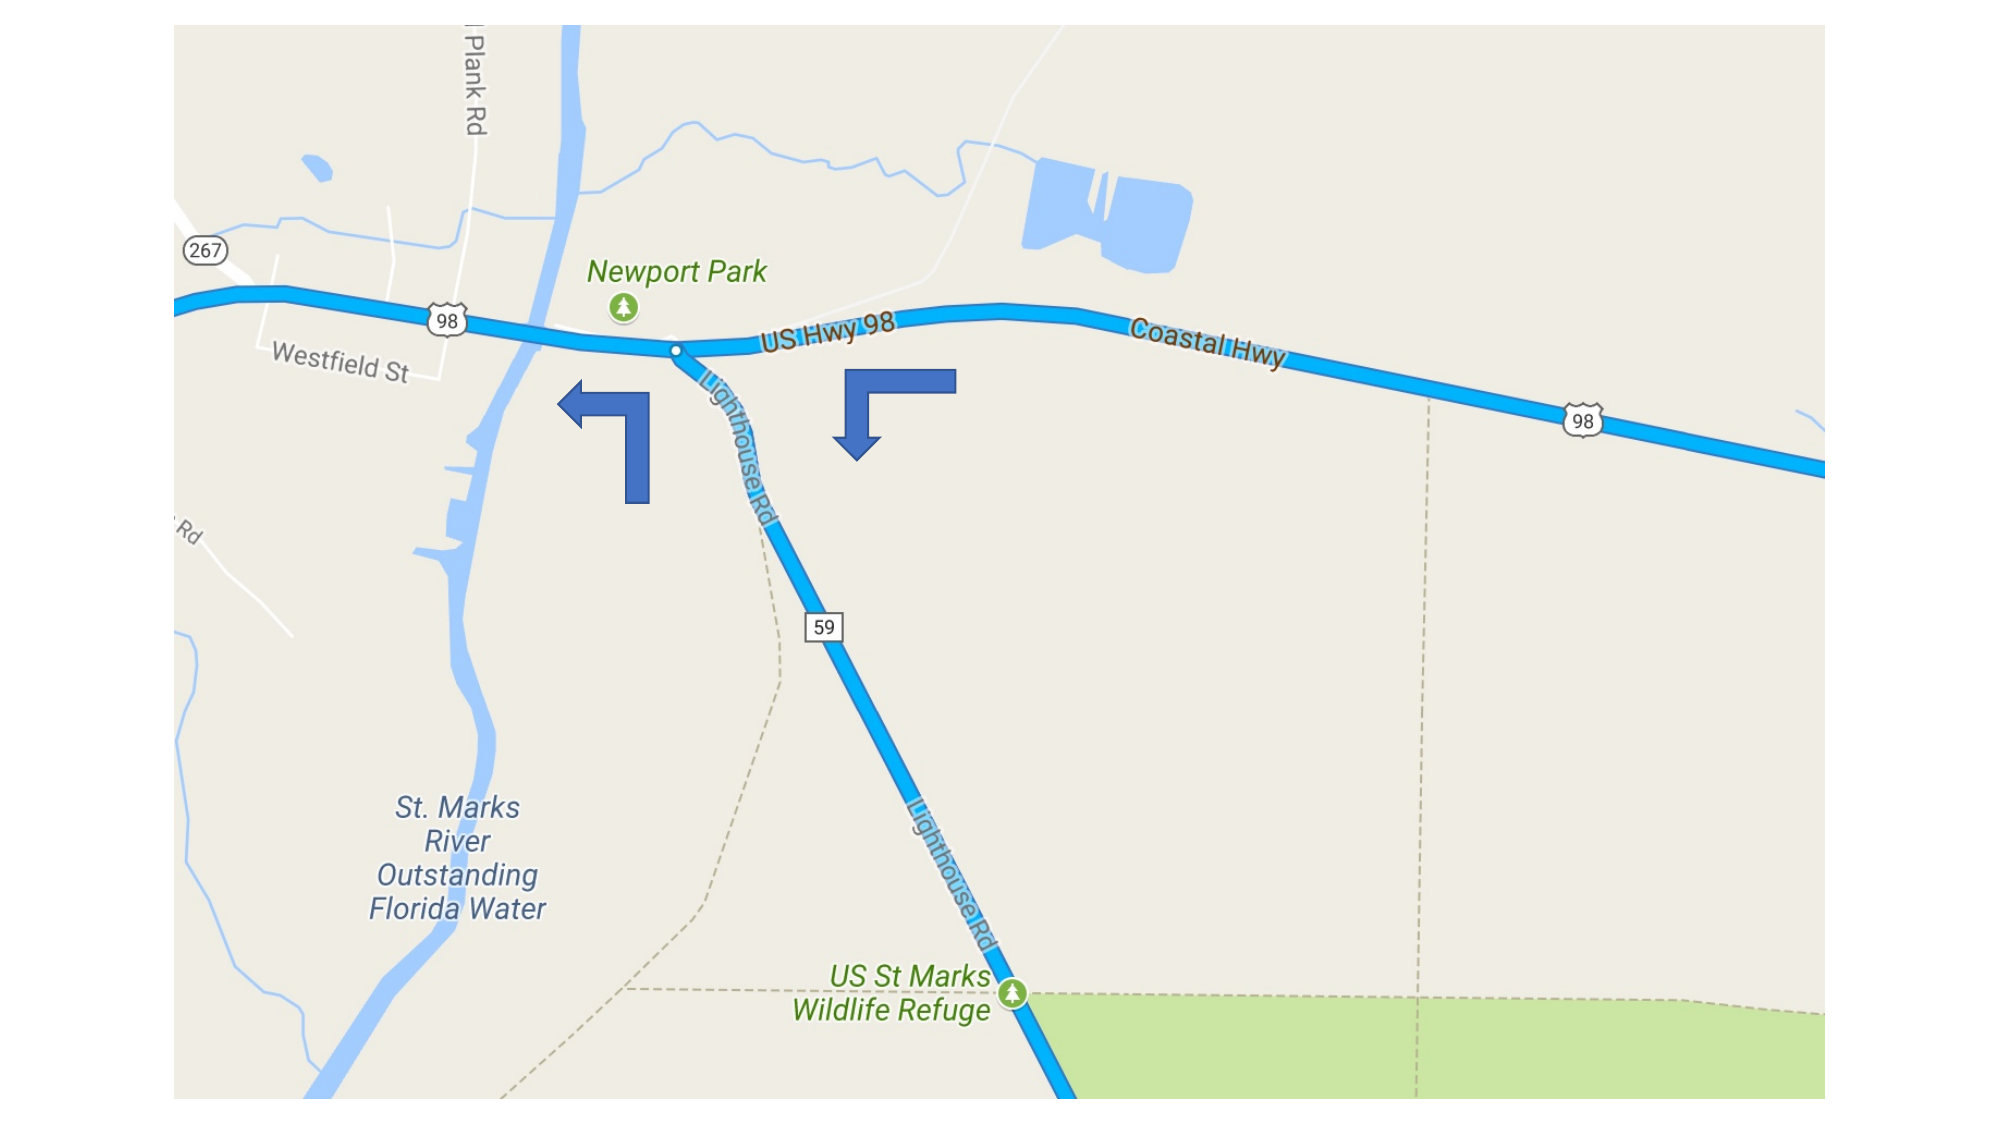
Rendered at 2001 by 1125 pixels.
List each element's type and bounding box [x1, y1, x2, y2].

text_box [174, 25, 1825, 1099]
